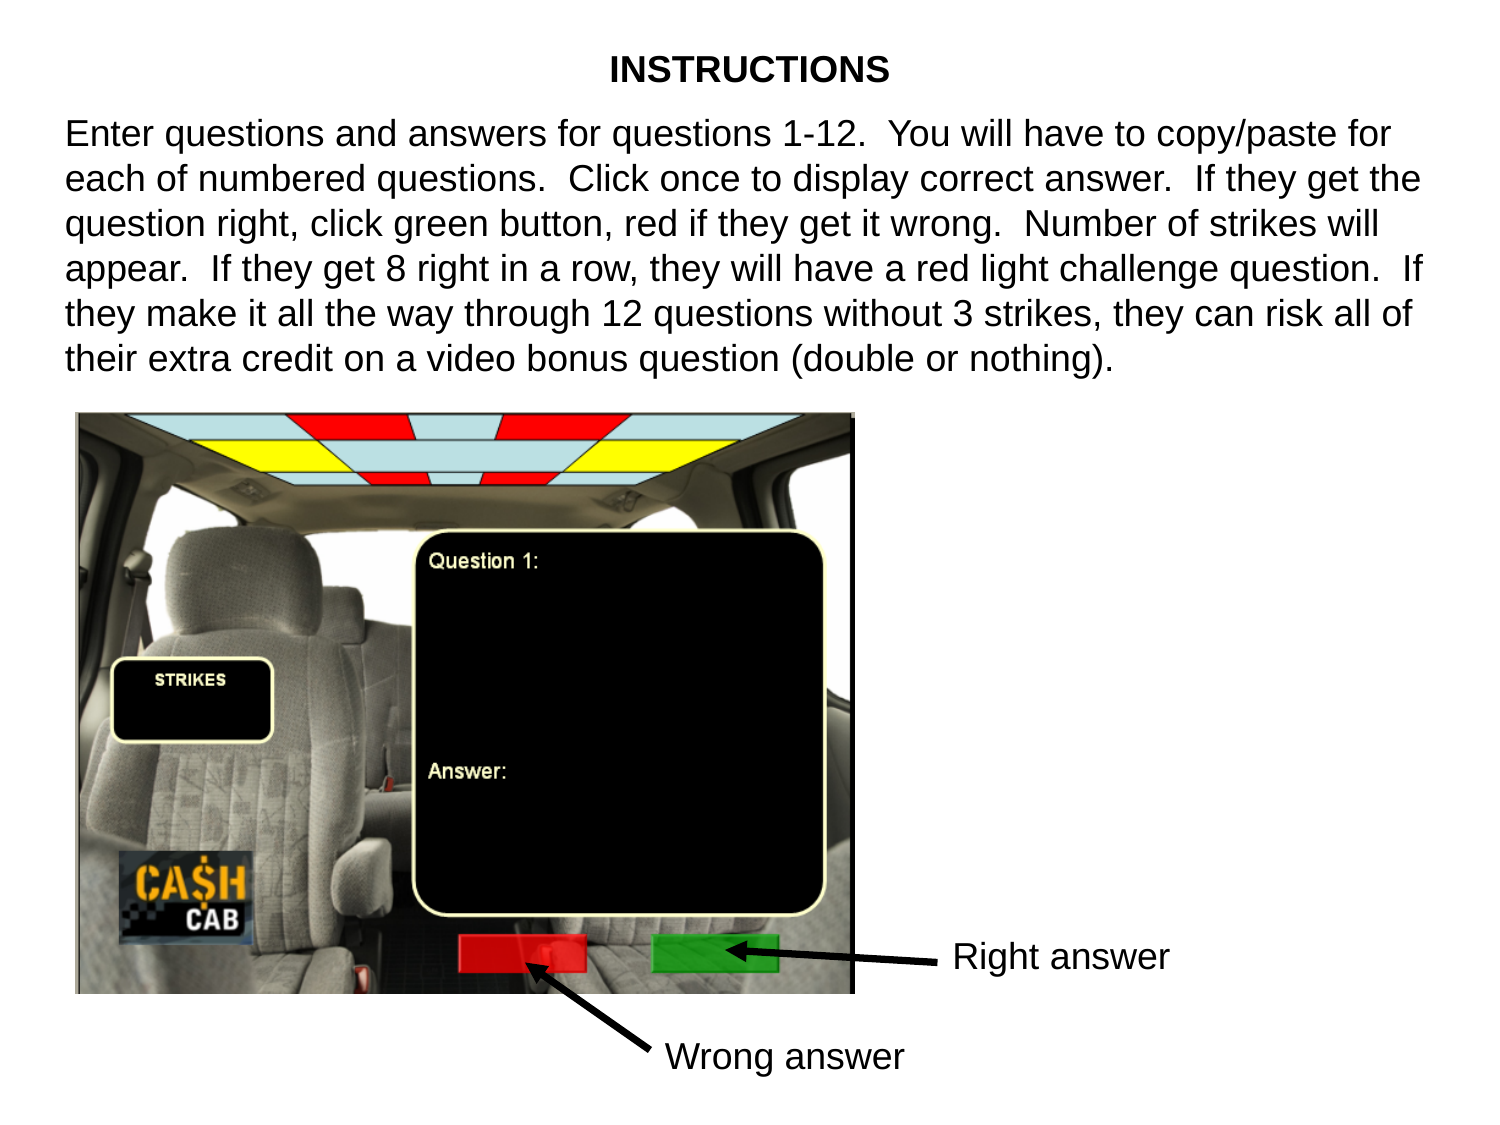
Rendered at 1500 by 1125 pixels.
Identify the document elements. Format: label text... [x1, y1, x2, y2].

text_box INSTRUCTIONS Enter questions and answers for questions 1-12. You will have to copy/paste for each of numbered questions. Click once to display correct answer. If they get the question right, click green button, red if they get it wrong. Number of strikes will appear. If they get 8 right in a row, they will have a red light challenge question. If they make it all the way through 12 questions without 3 strikes, they can risk all of their extra credit on a video bonus question (double or nothing). [50, 37, 1450, 386]
picture [74, 412, 855, 994]
text_box Right answer [937, 924, 1263, 985]
text_box Wrong answer [650, 1024, 975, 1085]
